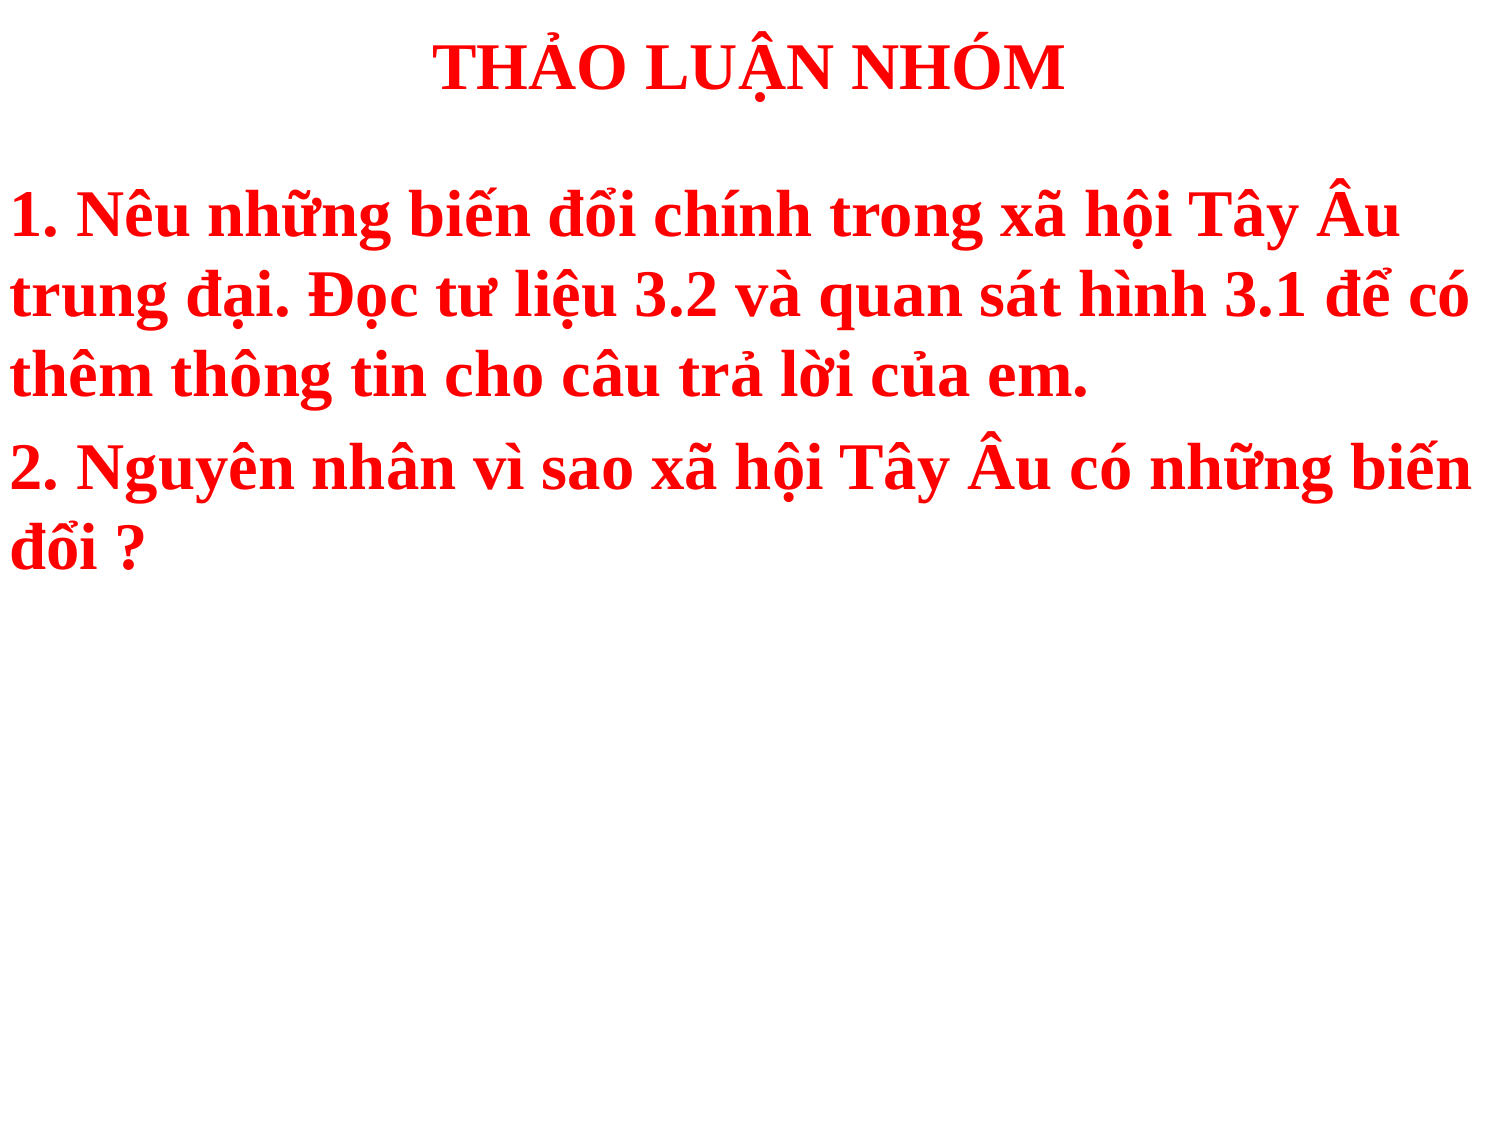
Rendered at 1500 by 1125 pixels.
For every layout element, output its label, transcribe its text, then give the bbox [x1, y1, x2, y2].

list 1. Nêu những biến đổi chính trong xã hội Tây Âu trung đại. Đọc tư liệu 3.2 và quan sát hình 3.1 để có thêm thông tin cho câu trả lời của em. 2. Nguyên nhân vì sao xã hội Tây Âu có những biến đổi ? [0, 162, 1500, 988]
title THẢO LUẬN NHÓM [0, 12, 1499, 113]
